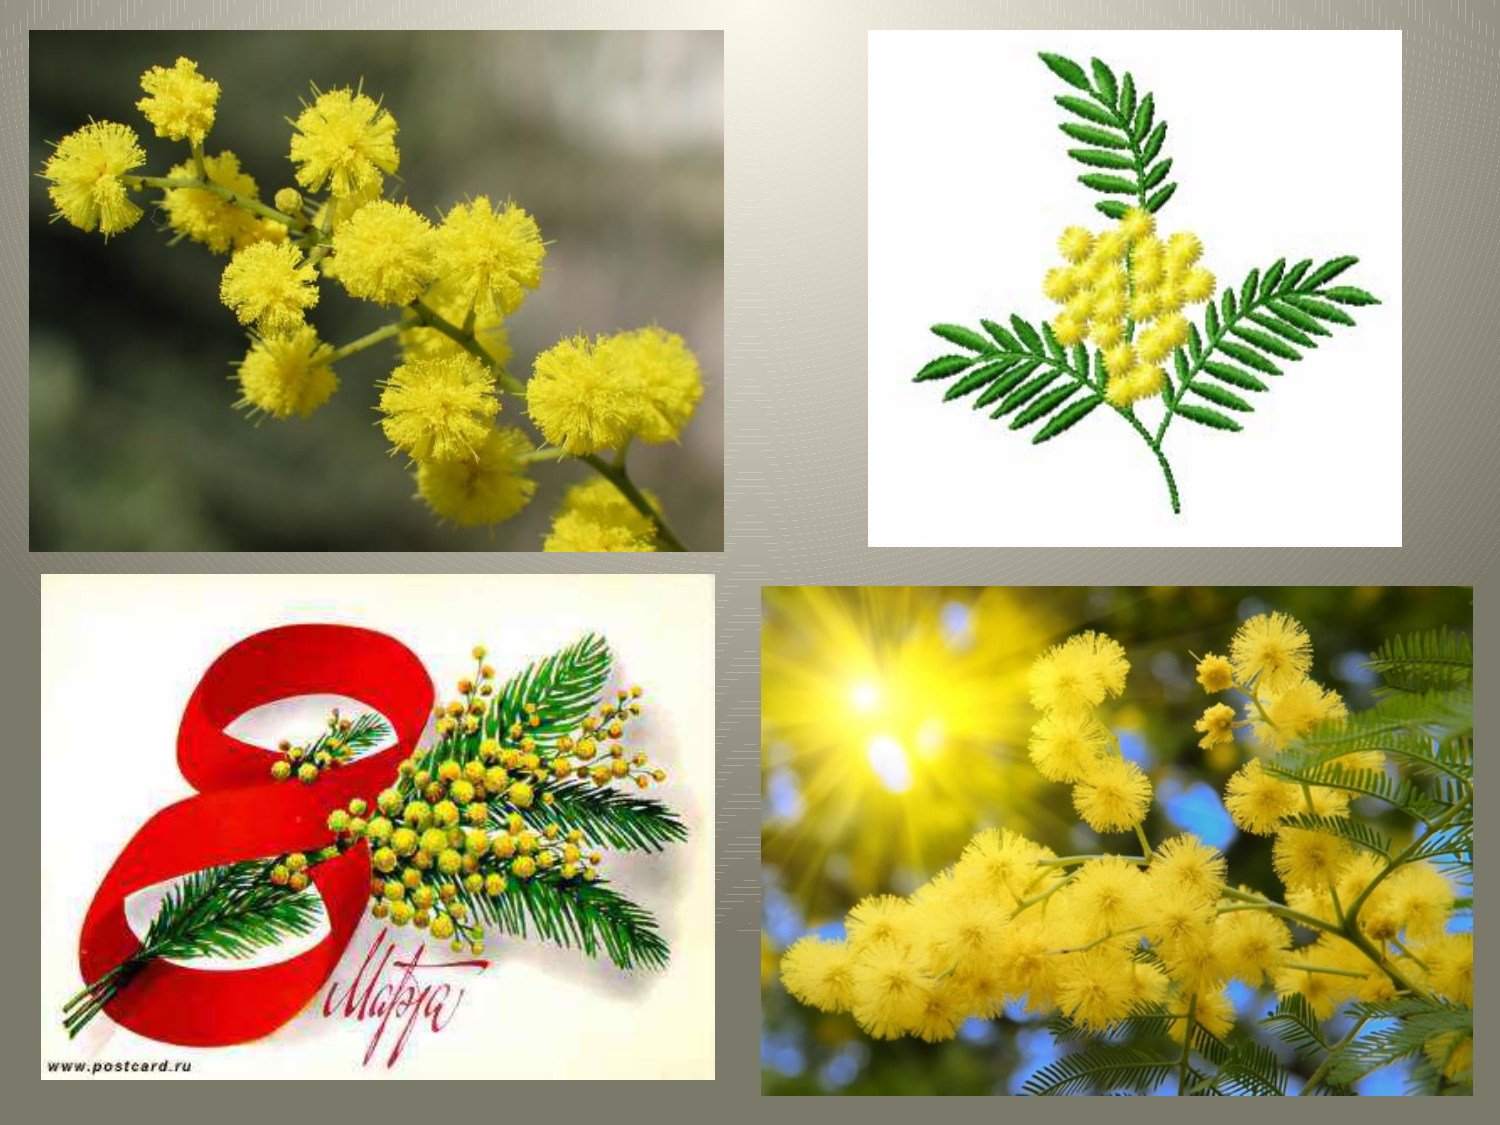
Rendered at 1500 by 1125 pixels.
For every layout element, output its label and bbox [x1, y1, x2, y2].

list [29, 30, 724, 552]
picture [41, 574, 715, 1080]
list [761, 585, 1474, 1096]
picture [867, 30, 1402, 547]
